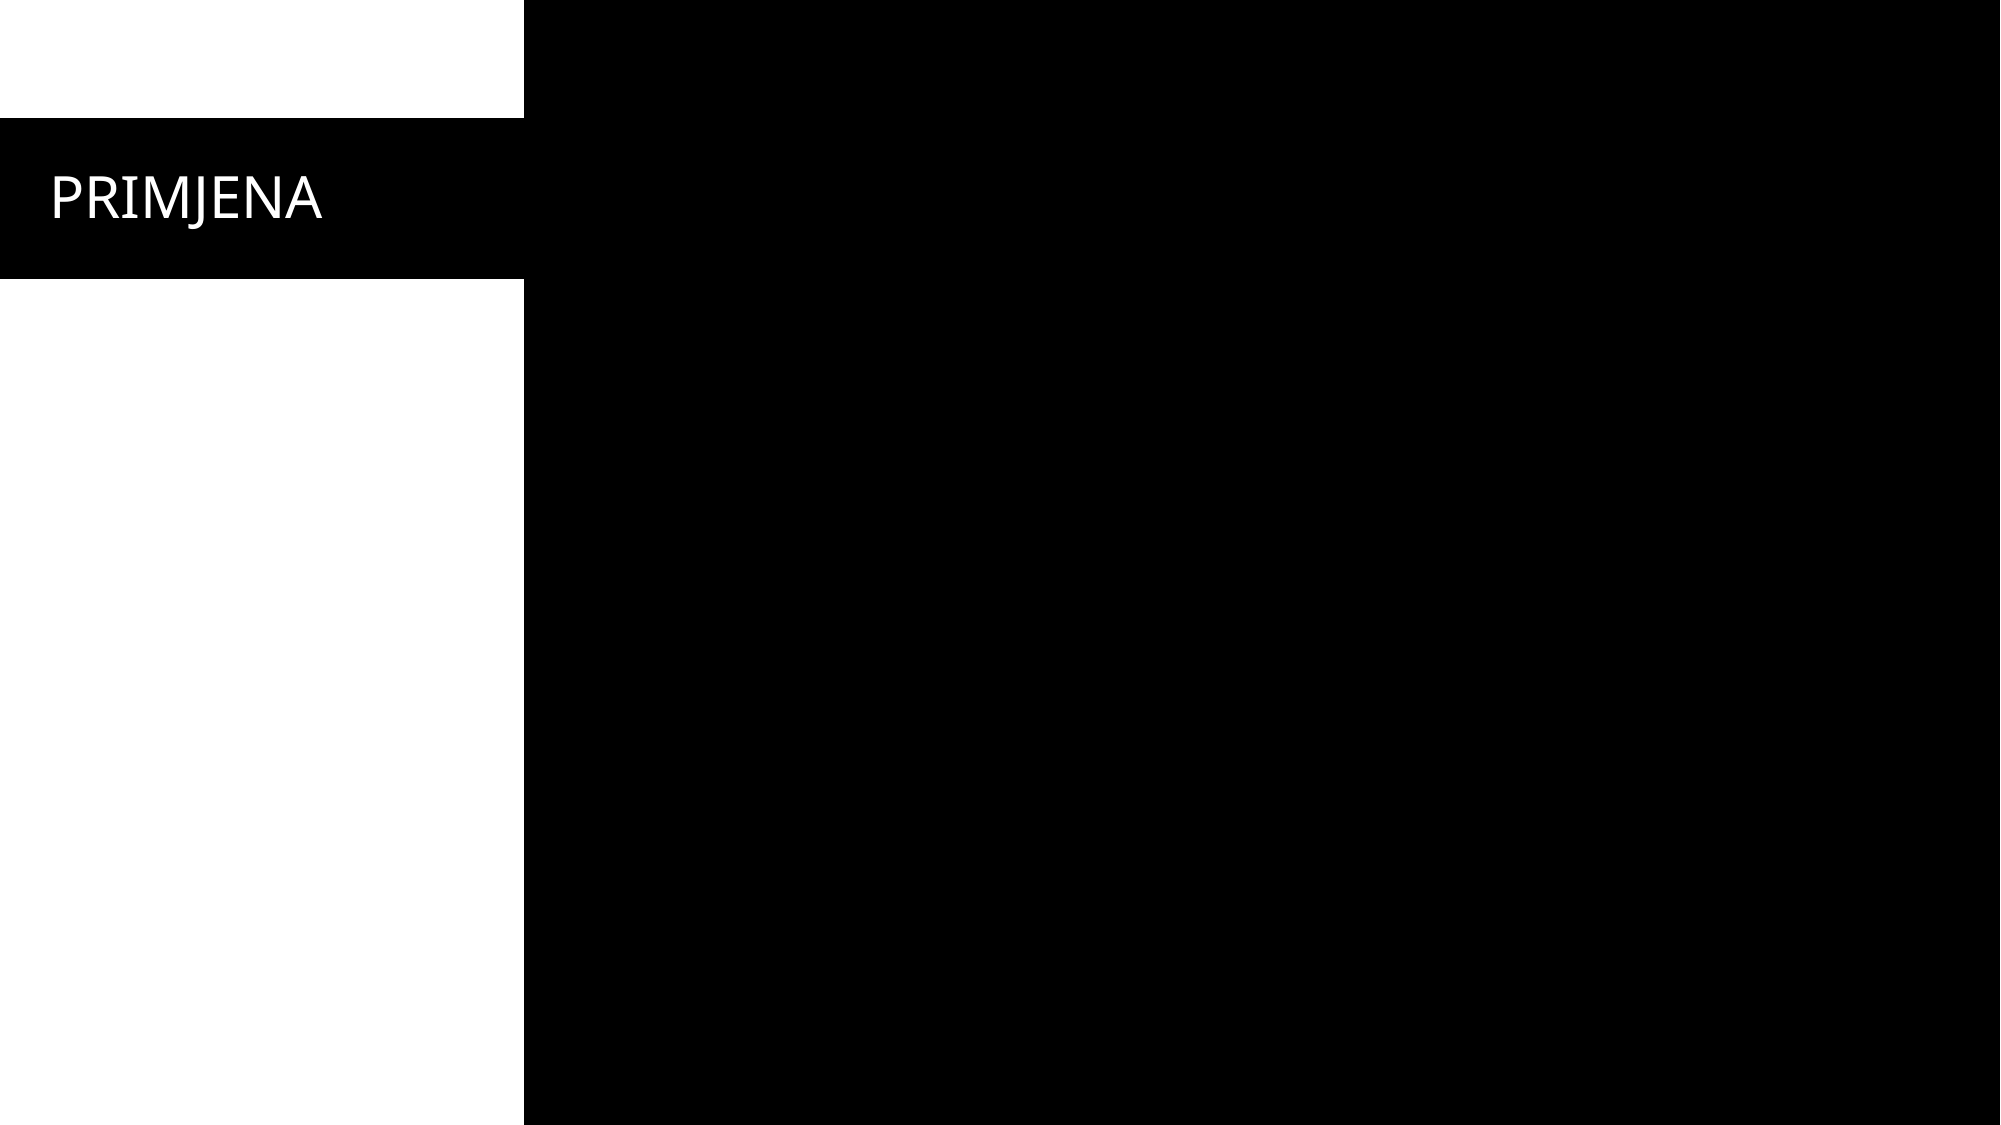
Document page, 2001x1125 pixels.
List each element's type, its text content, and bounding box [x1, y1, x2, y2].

text_box [0, 118, 524, 279]
text_box PRIMJENA [34, 153, 478, 238]
picture [524, 0, 2000, 1125]
